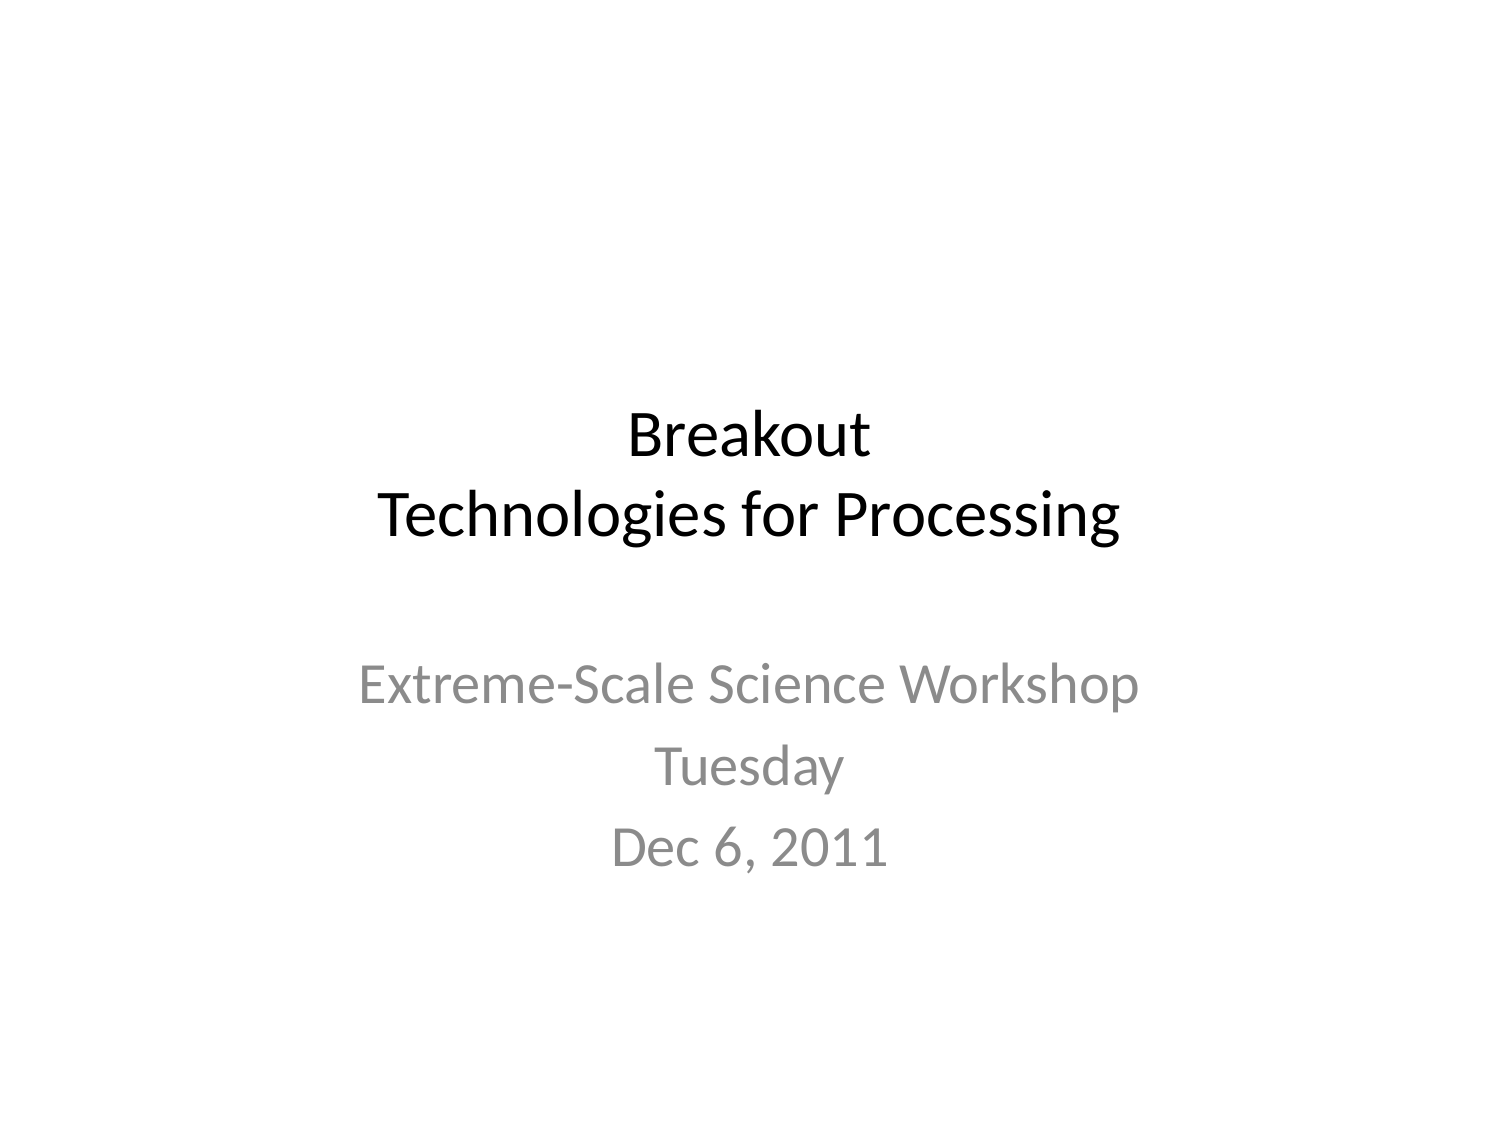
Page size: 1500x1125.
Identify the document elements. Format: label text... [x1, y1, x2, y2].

subtitle Extreme-Scale Science Workshop Tuesday Dec 6, 2011 [225, 637, 1275, 925]
title Breakout Technologies for Processing [112, 349, 1388, 591]
